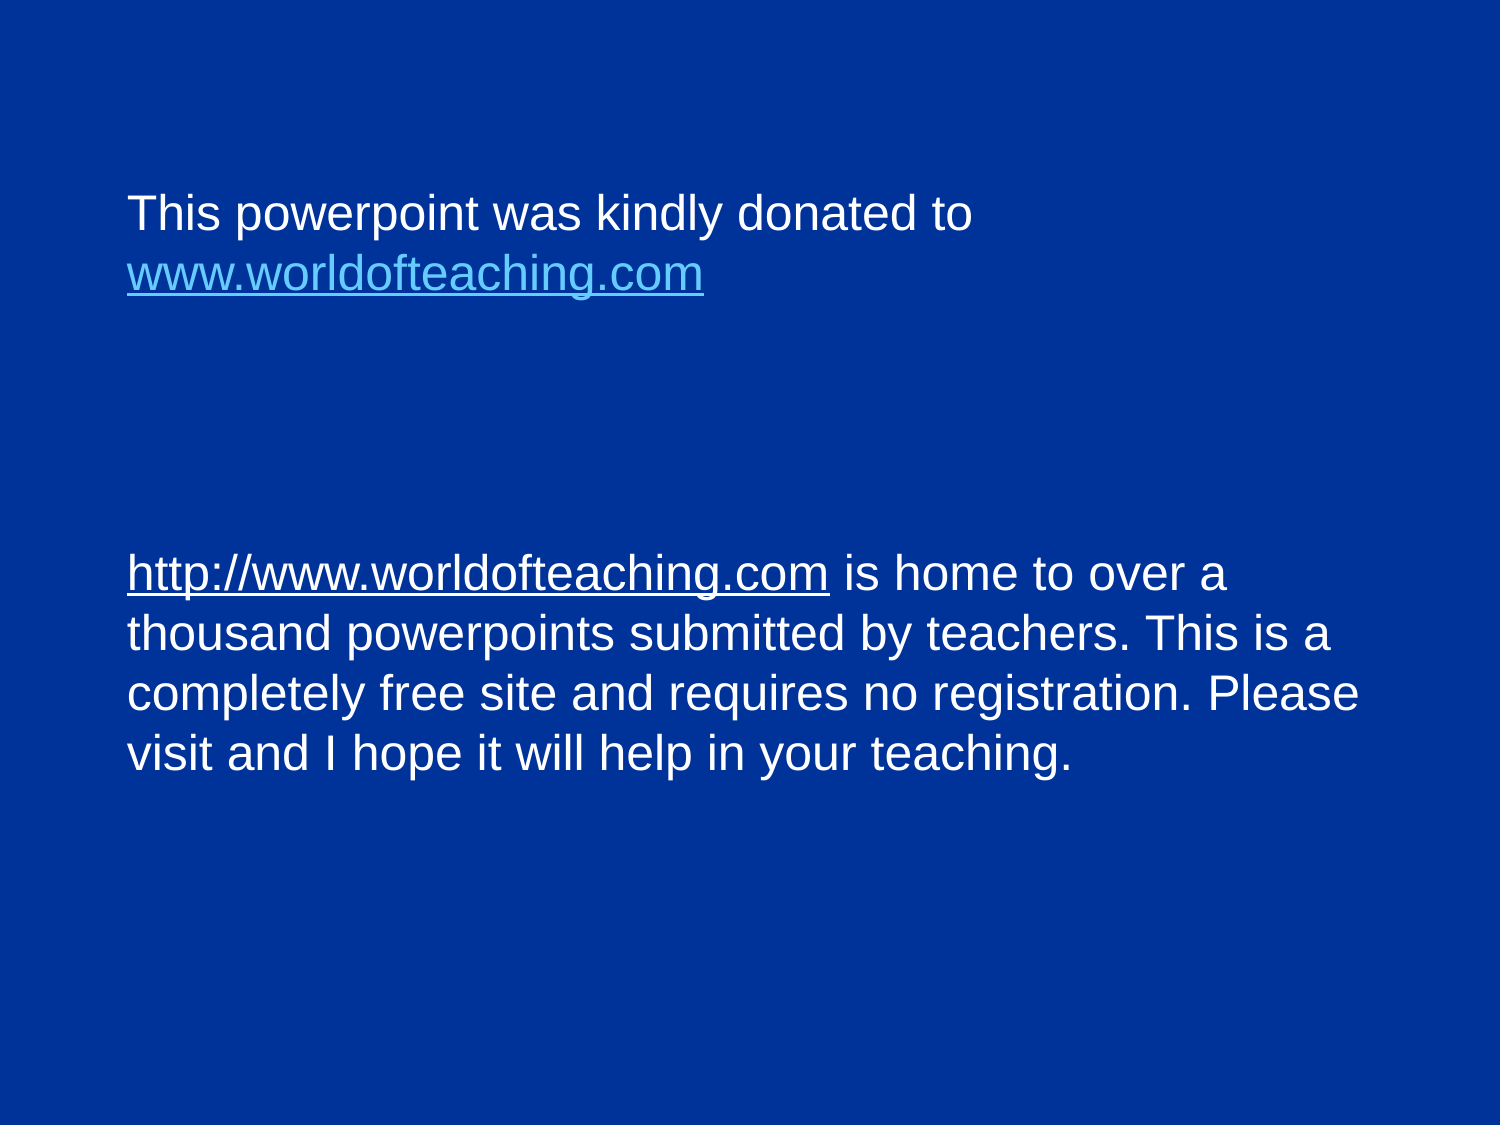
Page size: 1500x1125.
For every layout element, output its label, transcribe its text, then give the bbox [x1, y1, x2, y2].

text_box This powerpoint was kindly donated to www.worldofteaching.com http://www.worldofteaching.com is home to over a thousand powerpoints submitted by teachers. This is a completely free site and requires no registration. Please visit and I hope it will help in your teaching. [112, 172, 1412, 788]
